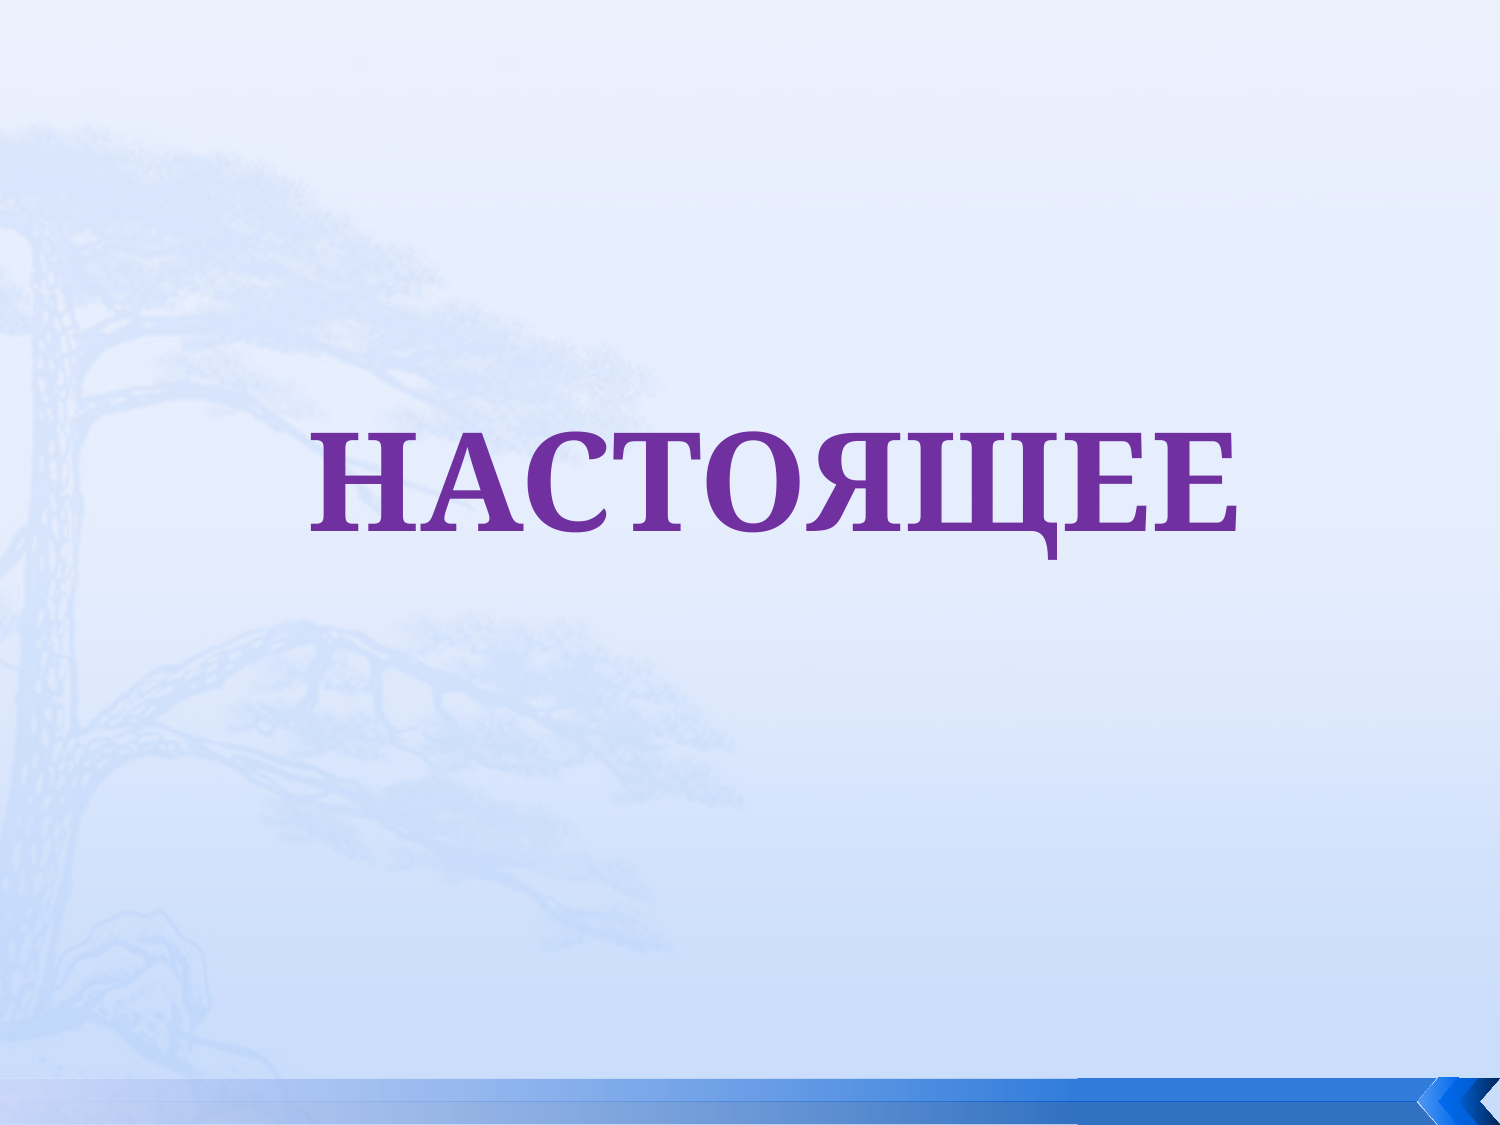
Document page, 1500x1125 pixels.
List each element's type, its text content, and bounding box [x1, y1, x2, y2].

text_box настоящее [292, 386, 1313, 567]
